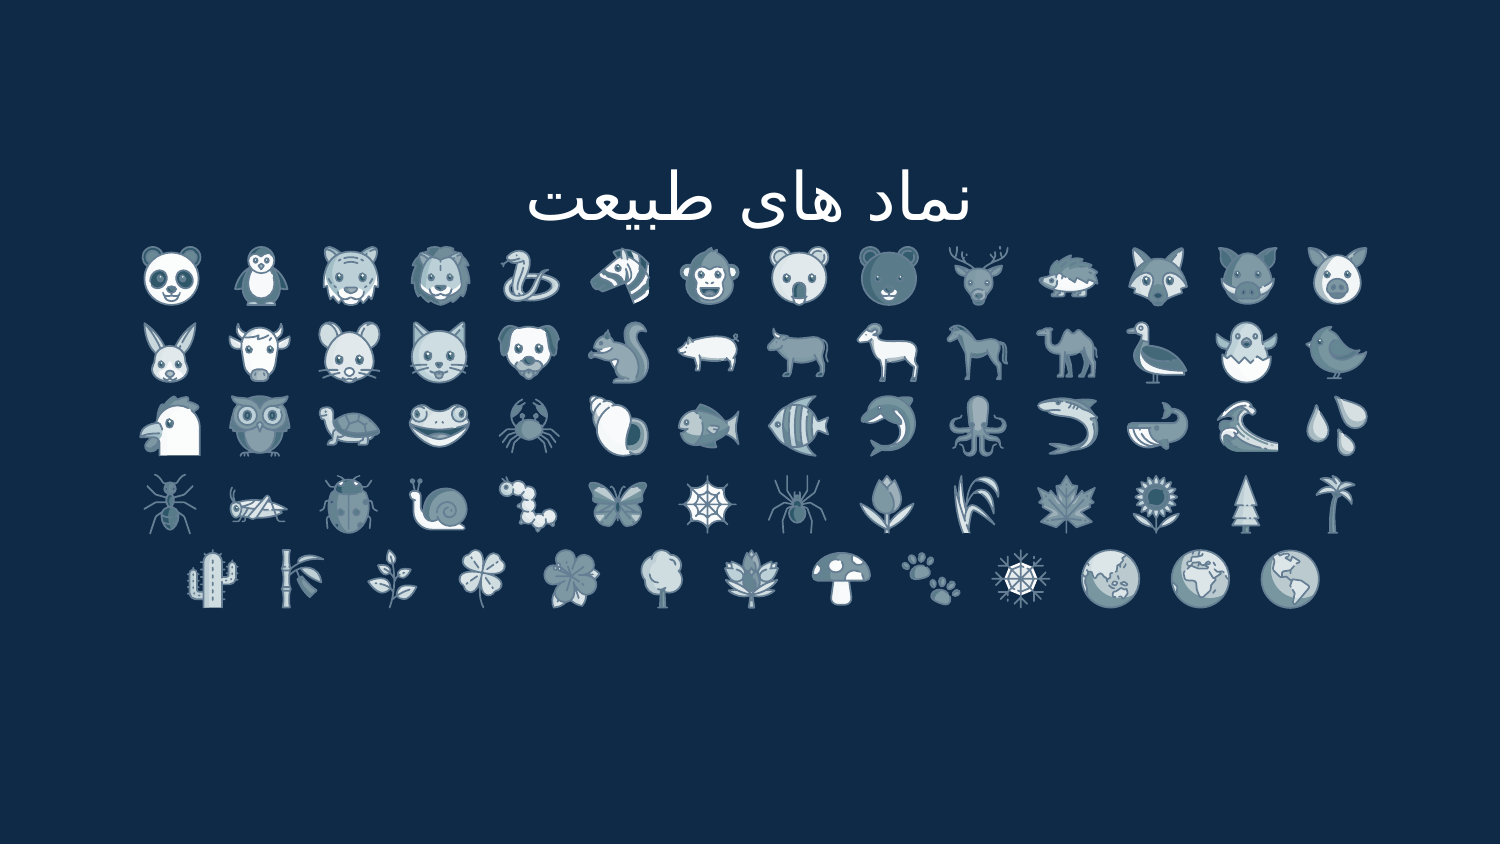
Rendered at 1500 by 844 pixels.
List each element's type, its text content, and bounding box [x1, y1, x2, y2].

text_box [677, 474, 738, 534]
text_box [676, 333, 740, 372]
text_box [228, 395, 291, 457]
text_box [366, 548, 418, 609]
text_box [856, 322, 919, 383]
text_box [766, 327, 830, 378]
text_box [233, 245, 289, 307]
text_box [318, 406, 381, 446]
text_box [1304, 325, 1368, 380]
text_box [143, 322, 197, 384]
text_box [767, 394, 830, 457]
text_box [589, 247, 651, 305]
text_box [1167, 548, 1231, 609]
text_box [409, 321, 469, 384]
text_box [280, 548, 325, 609]
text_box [901, 552, 962, 606]
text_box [767, 245, 830, 307]
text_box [1213, 321, 1280, 384]
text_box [1216, 399, 1279, 452]
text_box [1217, 246, 1278, 305]
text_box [499, 249, 561, 303]
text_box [1036, 397, 1099, 455]
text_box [678, 246, 740, 306]
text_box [723, 549, 780, 609]
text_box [677, 403, 740, 449]
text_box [497, 324, 561, 381]
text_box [317, 321, 382, 384]
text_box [1257, 549, 1321, 610]
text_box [587, 321, 652, 384]
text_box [318, 474, 379, 534]
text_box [408, 478, 468, 531]
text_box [1307, 246, 1368, 305]
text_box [1230, 474, 1261, 534]
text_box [1036, 474, 1097, 534]
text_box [1125, 321, 1188, 384]
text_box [586, 394, 651, 457]
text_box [1038, 254, 1099, 298]
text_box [767, 474, 828, 534]
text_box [142, 473, 198, 535]
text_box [948, 245, 1009, 306]
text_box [1077, 548, 1142, 609]
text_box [860, 394, 918, 457]
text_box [410, 245, 471, 306]
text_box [497, 398, 561, 454]
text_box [1035, 326, 1099, 378]
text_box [229, 486, 289, 523]
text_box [1126, 401, 1189, 451]
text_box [811, 551, 872, 606]
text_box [948, 394, 1008, 457]
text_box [227, 322, 292, 383]
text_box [859, 474, 915, 534]
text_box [945, 324, 1009, 381]
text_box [458, 548, 507, 609]
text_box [857, 245, 920, 307]
title نماد های طبیعت [171, 139, 1328, 219]
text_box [1305, 395, 1369, 457]
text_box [319, 245, 382, 307]
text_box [1132, 474, 1181, 534]
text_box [639, 548, 685, 609]
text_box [953, 474, 1001, 534]
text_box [139, 395, 201, 457]
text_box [588, 481, 648, 528]
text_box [1315, 474, 1357, 534]
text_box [543, 548, 601, 609]
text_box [139, 245, 202, 307]
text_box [496, 475, 560, 533]
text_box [408, 403, 471, 448]
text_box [186, 548, 239, 609]
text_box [1127, 246, 1189, 307]
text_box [990, 548, 1051, 609]
